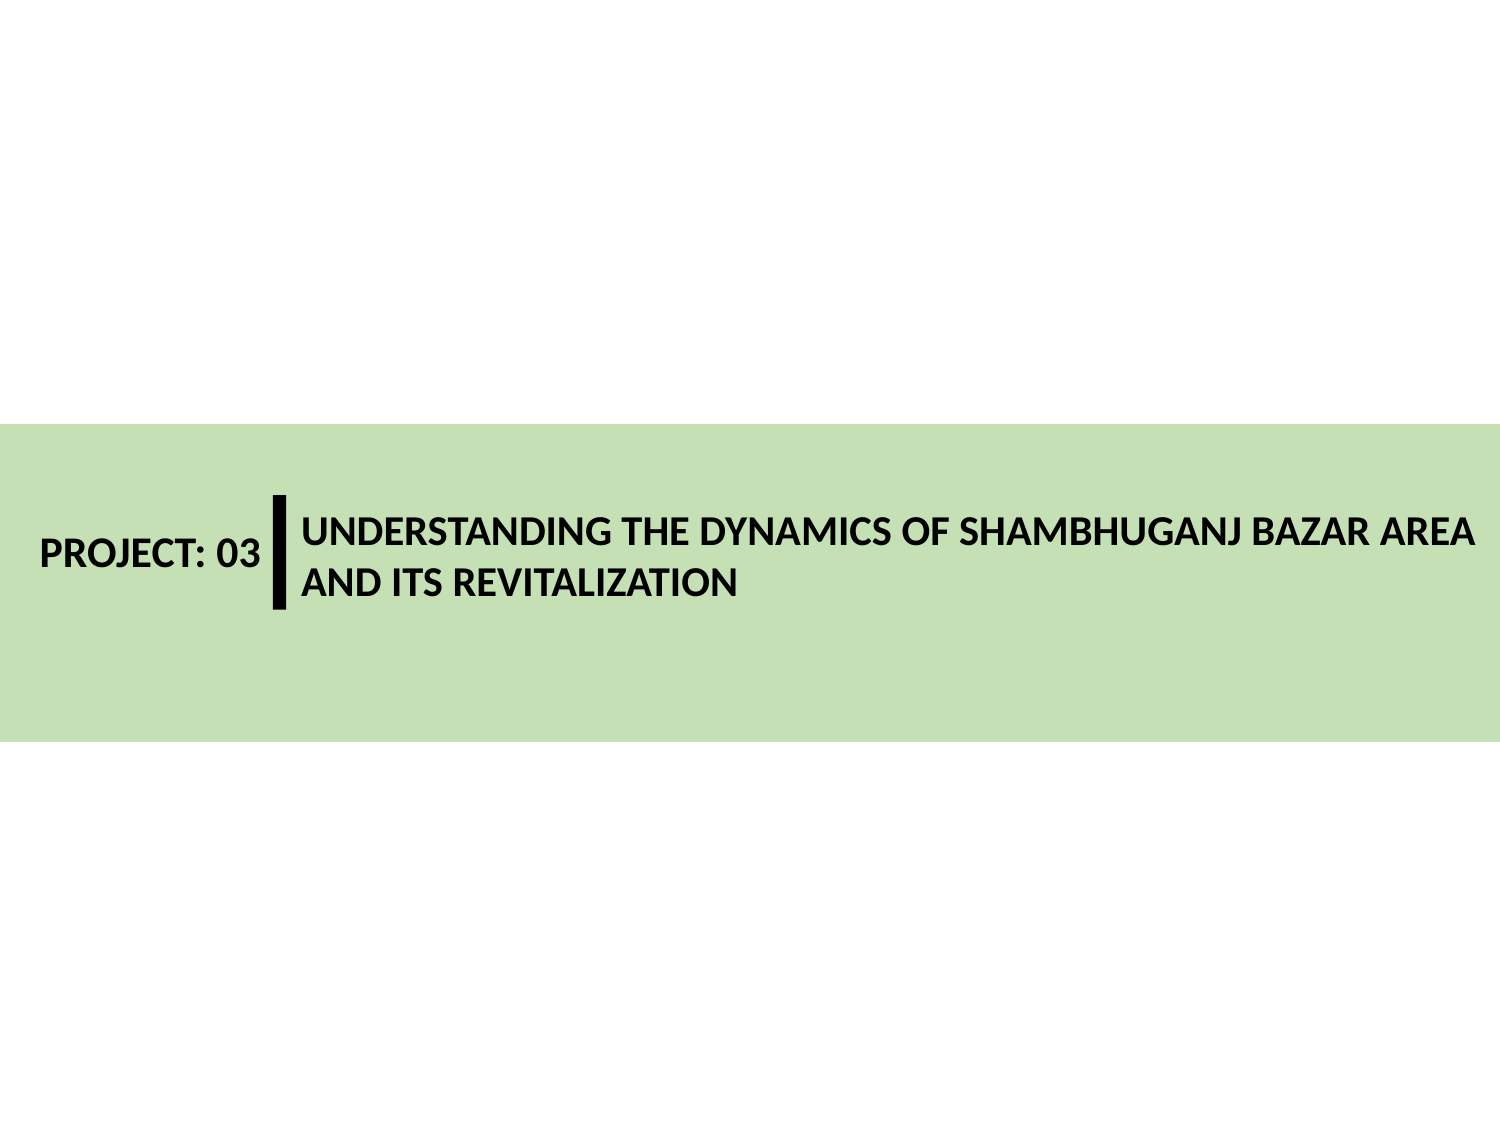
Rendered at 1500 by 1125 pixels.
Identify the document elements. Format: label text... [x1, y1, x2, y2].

text_box PROJECT: 03 [24, 516, 272, 584]
text_box UNDERSTANDING THE DYNAMICS OF SHAMBHUGANJ BAZAR AREA AND ITS REVITALIZATION [286, 495, 1500, 612]
text_box [0, 424, 1500, 742]
text_box [272, 494, 287, 611]
